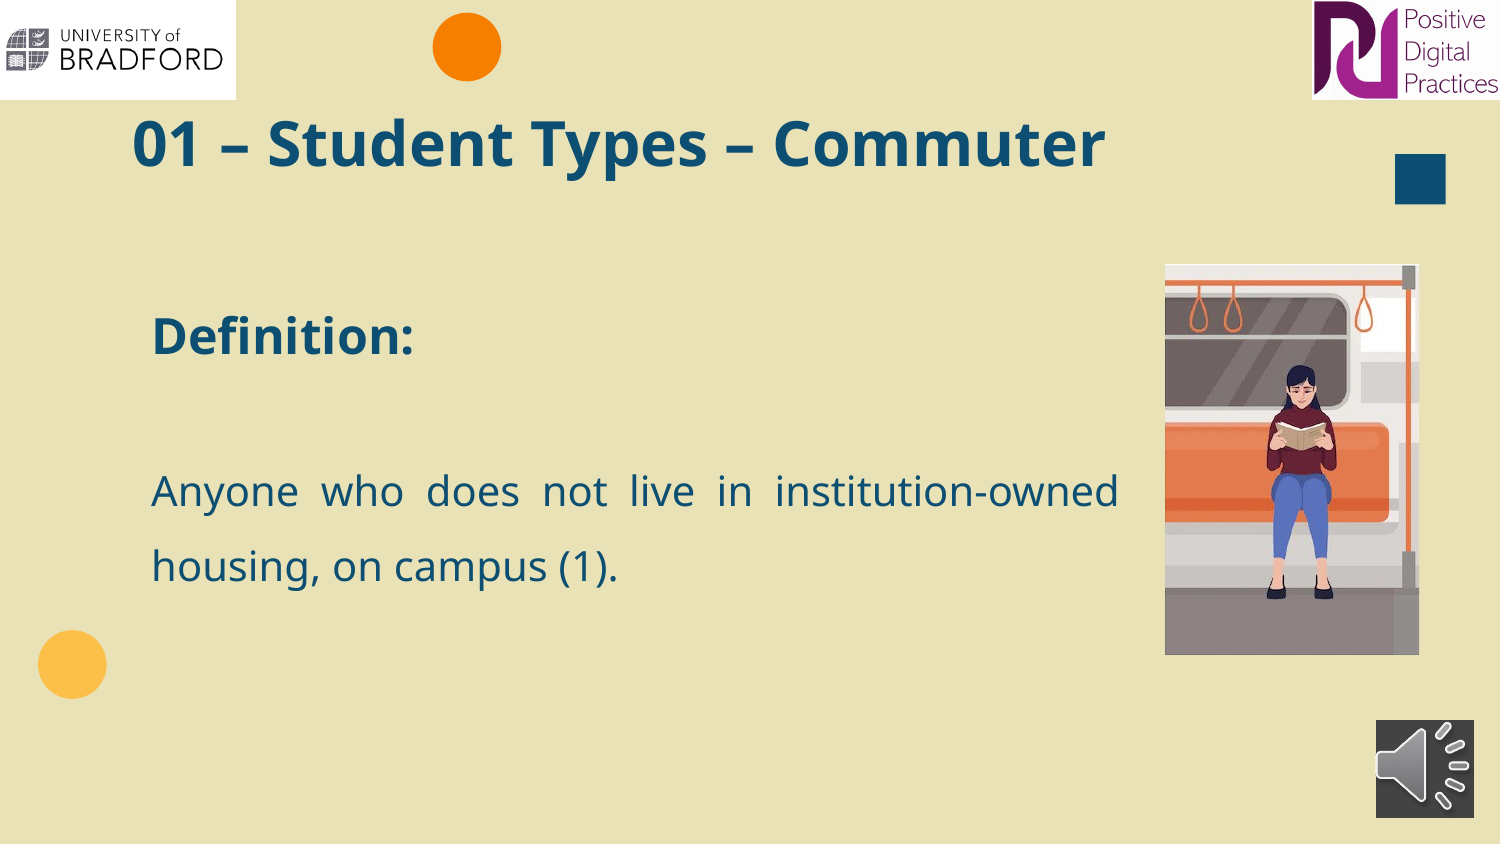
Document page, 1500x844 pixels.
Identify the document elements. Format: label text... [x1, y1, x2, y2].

picture [1374, 718, 1476, 819]
picture [0, 0, 236, 101]
title 01 – Student Types – Commuter [116, 88, 1383, 183]
picture [1164, 264, 1420, 655]
text_box Definition: Anyone who does not live in institution-owned housing, on campus (1). [136, 267, 1136, 807]
picture [1311, 0, 1500, 101]
